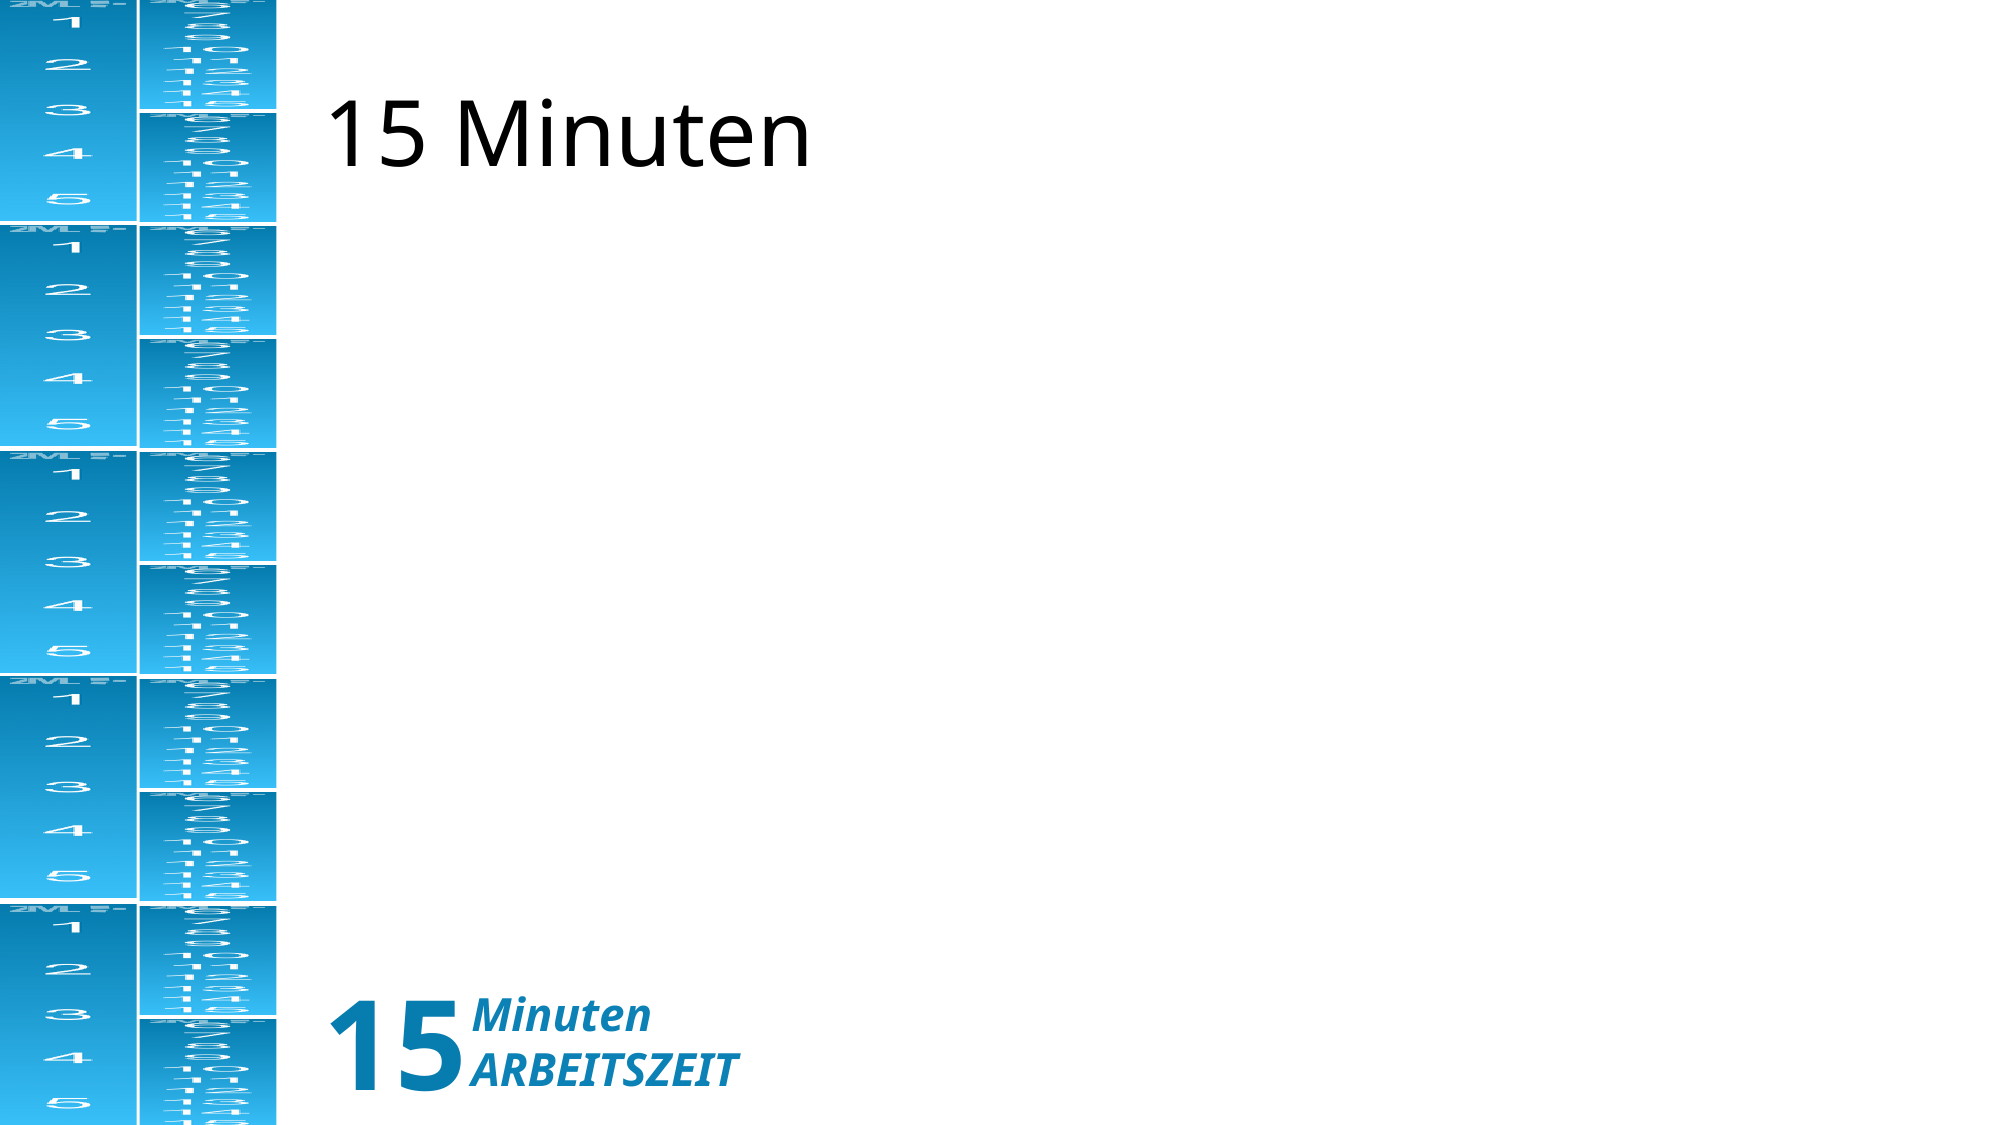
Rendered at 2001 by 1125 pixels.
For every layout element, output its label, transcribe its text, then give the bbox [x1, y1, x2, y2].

title 15 Minuten [308, 28, 2000, 246]
text_box 15 [308, 958, 519, 1124]
text_box Minuten ARBEITSZEIT [456, 978, 789, 1104]
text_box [0, 0, 138, 1125]
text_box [139, 0, 277, 1125]
